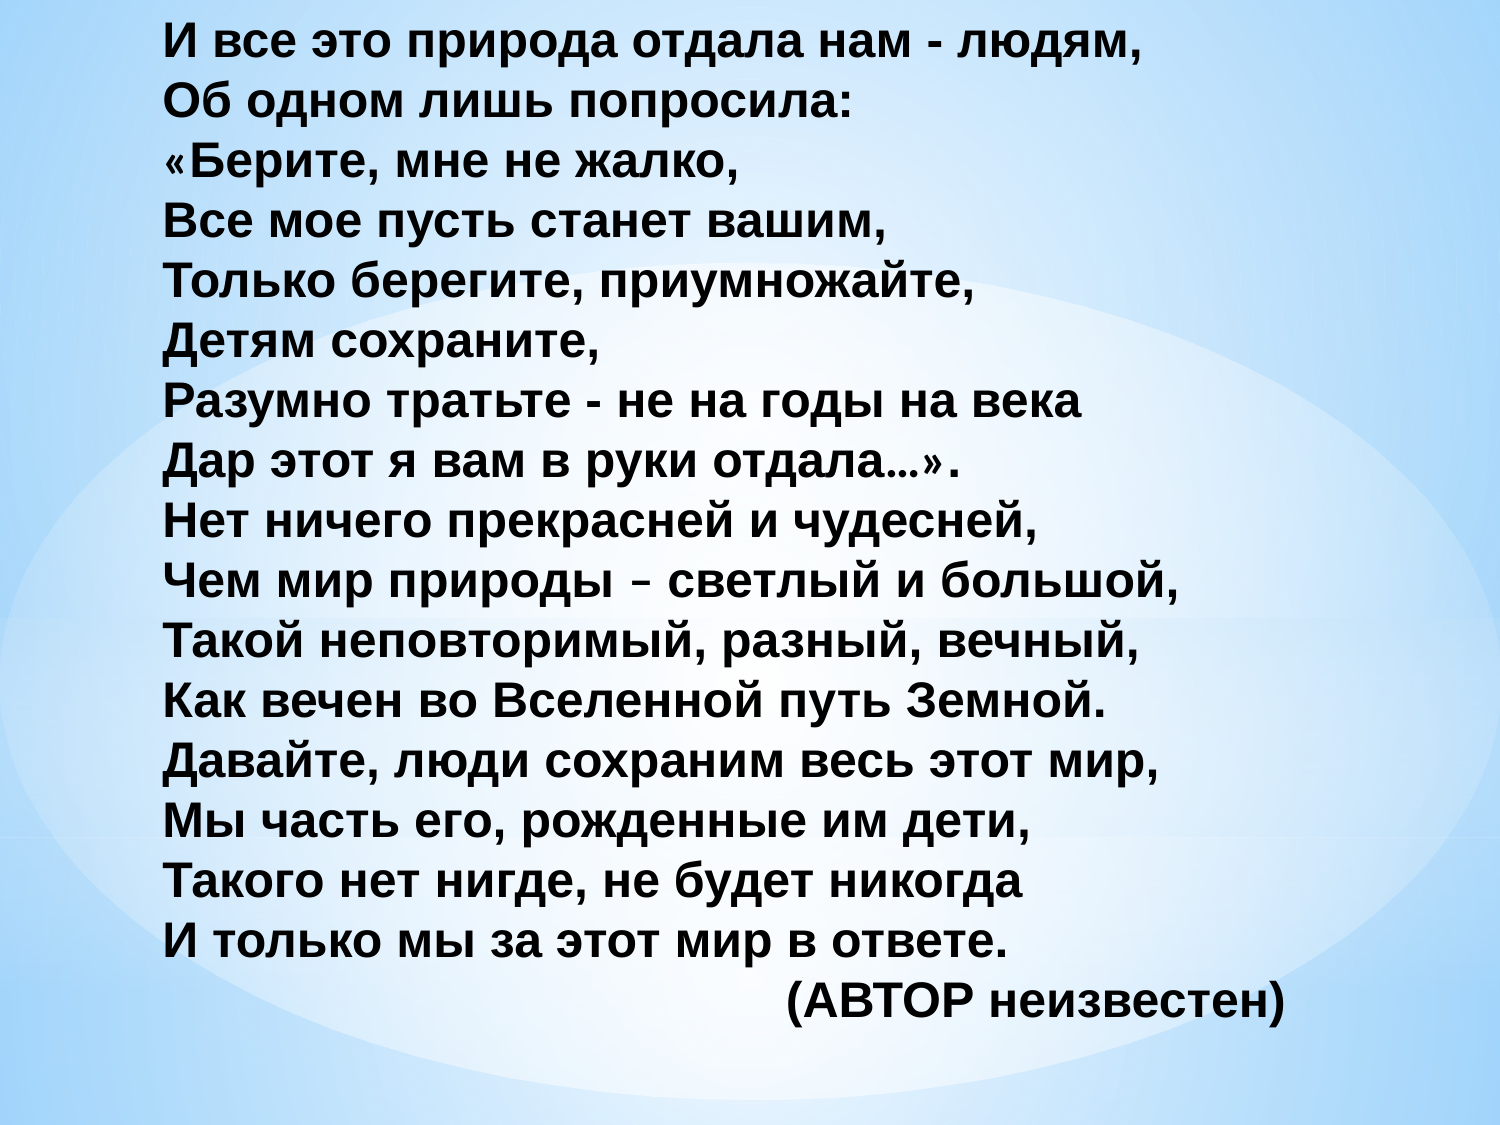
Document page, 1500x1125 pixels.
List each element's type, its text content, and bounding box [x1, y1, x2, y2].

text_box И все это природа отдала нам - людям, Об одном лишь попросила: «Берите, мне не жалко, Все мое пусть станет вашим, Только берегите, приумножайте, Детям сохраните, Разумно тратьте - не на годы на века Дар этот я вам в руки отдала…». Нет ничего прекрасней и чудесней, Чем мир природы – светлый и большой, Такой неповторимый, разный, вечный, Как вечен во Вселенной путь Земной. Давайте, люди сохраним весь этот мир, Мы часть его, рожденные им дети, Такого нет нигде, не будет никогда И только мы за этот мир в ответе. (АВТОР неизвестен) [147, 0, 1301, 1035]
